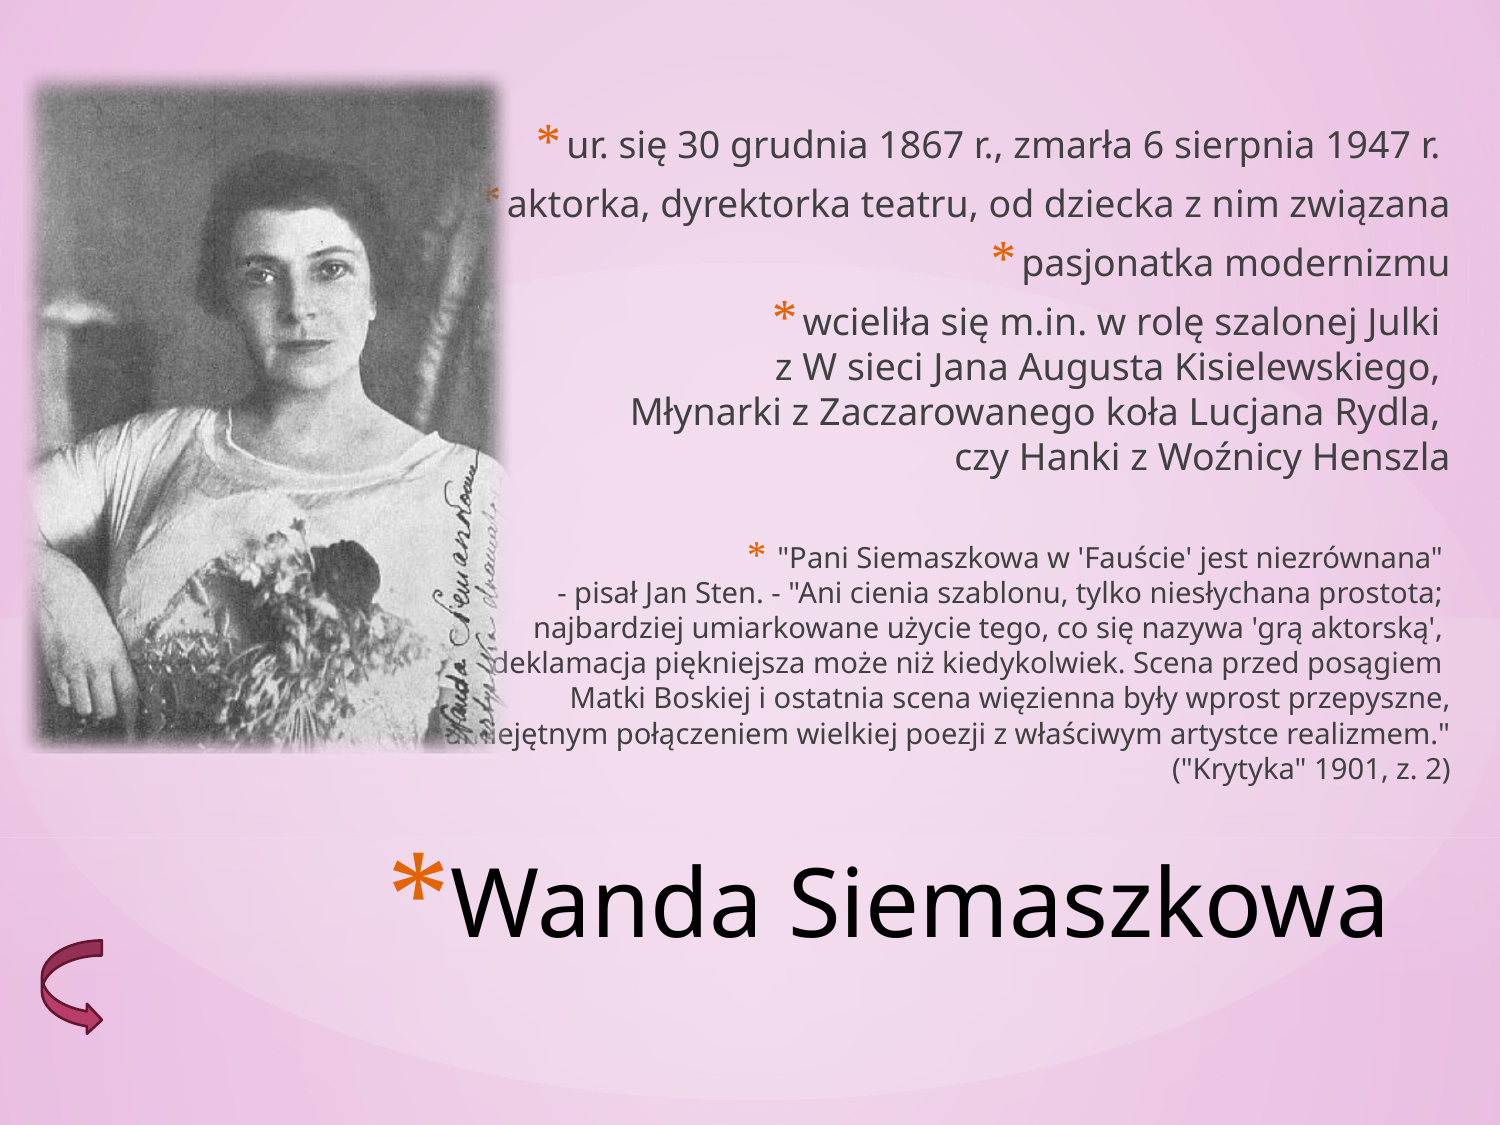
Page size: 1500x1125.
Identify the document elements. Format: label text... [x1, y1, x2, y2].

title Wanda Siemaszkowa [336, 835, 1405, 1022]
text_box [40, 939, 104, 1035]
picture [17, 66, 514, 763]
list ur. się 30 grudnia 1867 r., zmarła 6 sierpnia 1947 r. aktorka, dyrektorka teatru, od dziecka z nim związana pasjonatka modernizmu wcieliła się m.in. w rolę szalonej Julki z W sieci Jana Augusta Kisielewskiego, Młynarki z Zaczarowanego koła Lucjana Rydla, czy Hanki z Woźnicy Henszla "Pani Siemaszkowa w 'Fauście' jest niezrównana" - pisał Jan Sten. - "Ani cienia szablonu, tylko niesłychana prostota; najbardziej umiarkowane użycie tego, co się nazywa 'grą aktorską', deklamacja piękniejsza może niż kiedykolwiek. Scena przed posągiem Matki Boskiej i ostatnia scena więzienna były wprost przepyszne, umiejętnym połączeniem wielkiej poezji z właściwym artystce realizmem." ("Krytyka" 1901, z. 2) [336, 113, 1466, 835]
